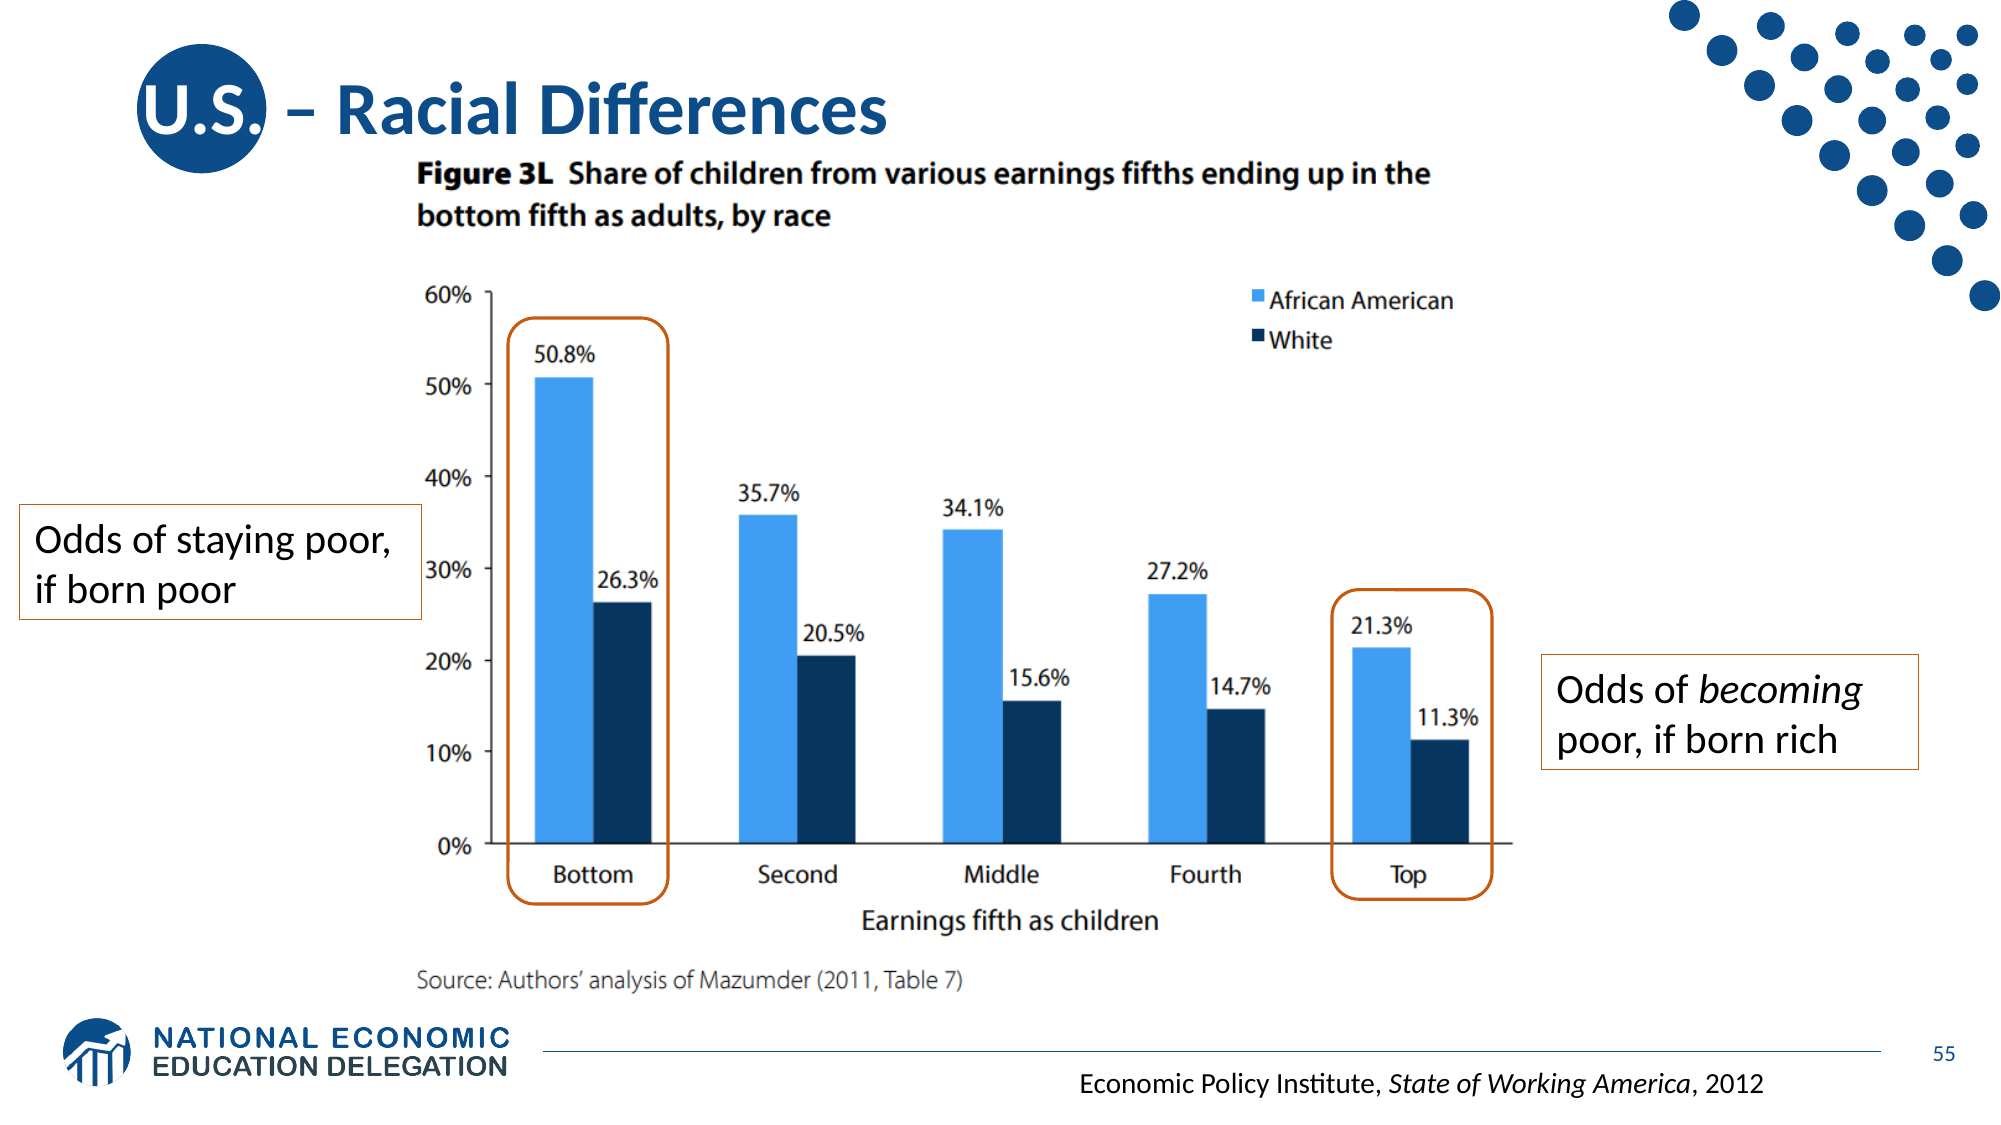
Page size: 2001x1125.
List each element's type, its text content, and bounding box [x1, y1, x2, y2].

text_box Odds of staying poor, if born poor [19, 504, 396, 620]
text_box Odds of becoming poor, if born rich [1542, 654, 1919, 770]
title U.S. – Racial Differences [127, 1, 1853, 220]
picture [396, 143, 1542, 997]
picture [55, 1013, 520, 1091]
slide_number 55 [1521, 1022, 1972, 1056]
text_box Economic Policy Institute, State of Working America, 2012 [1064, 1056, 2000, 1107]
